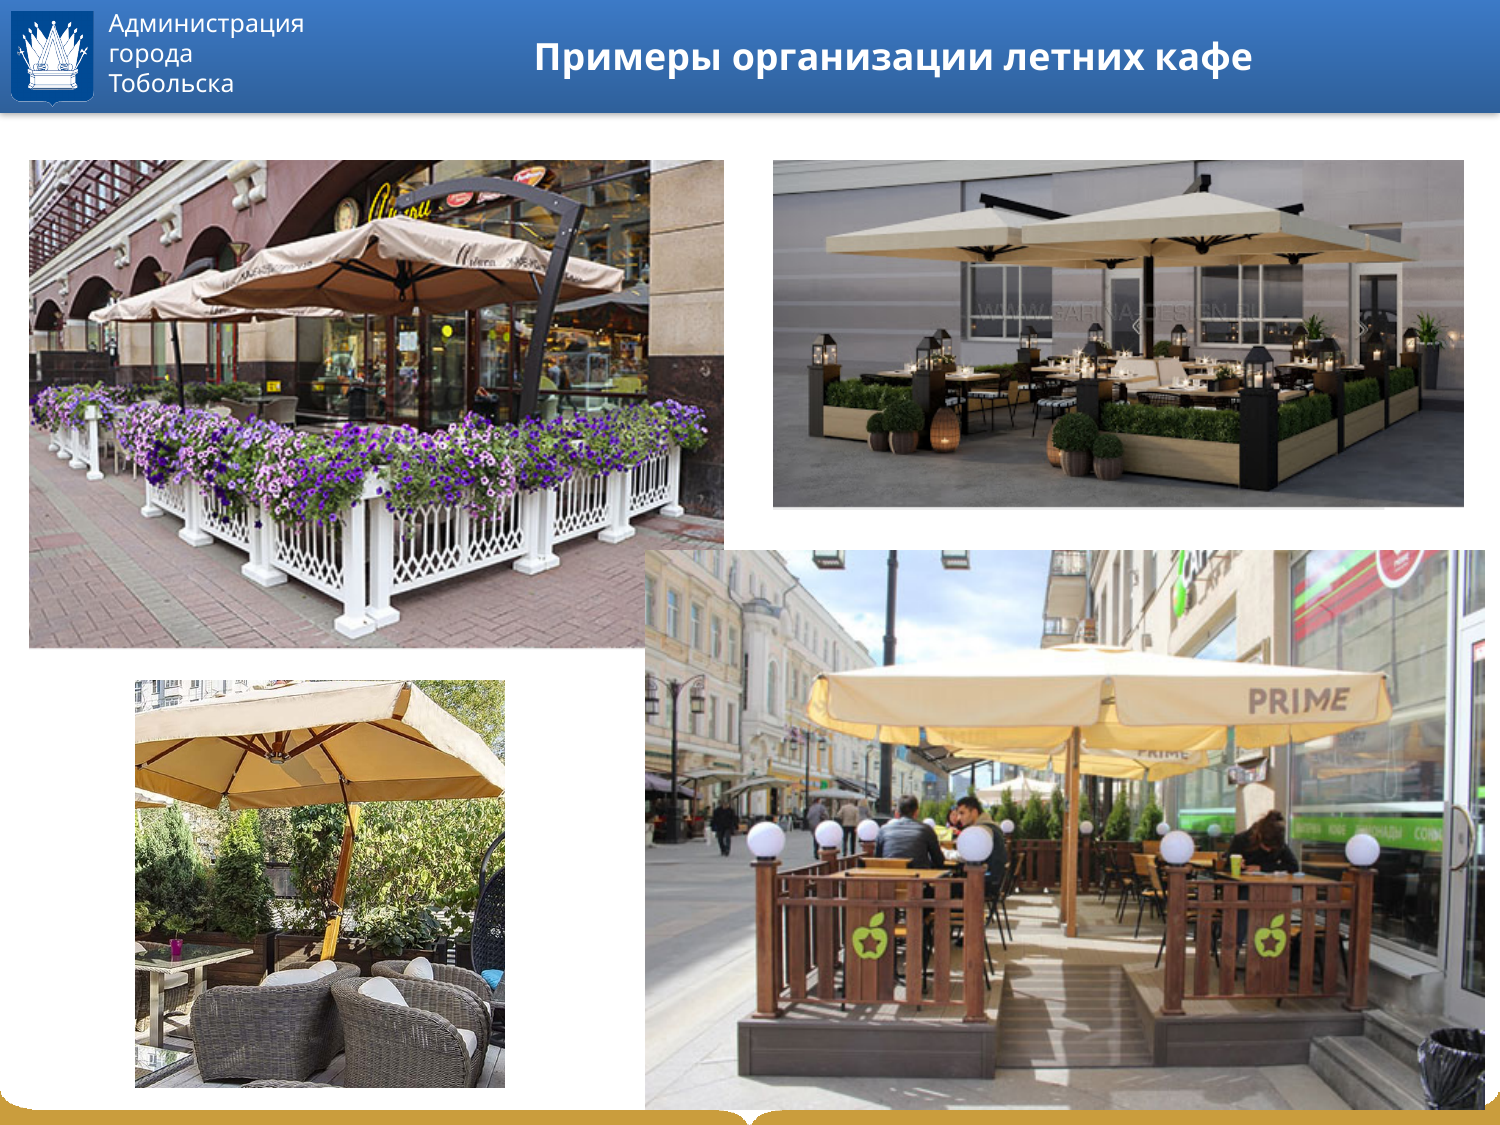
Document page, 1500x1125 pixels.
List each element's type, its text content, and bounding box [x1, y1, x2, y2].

picture [11, 11, 94, 107]
picture [0, 160, 1500, 1125]
title Примеры организации летних кафе [301, 7, 1487, 105]
picture [135, 680, 505, 1088]
picture [773, 160, 1464, 510]
